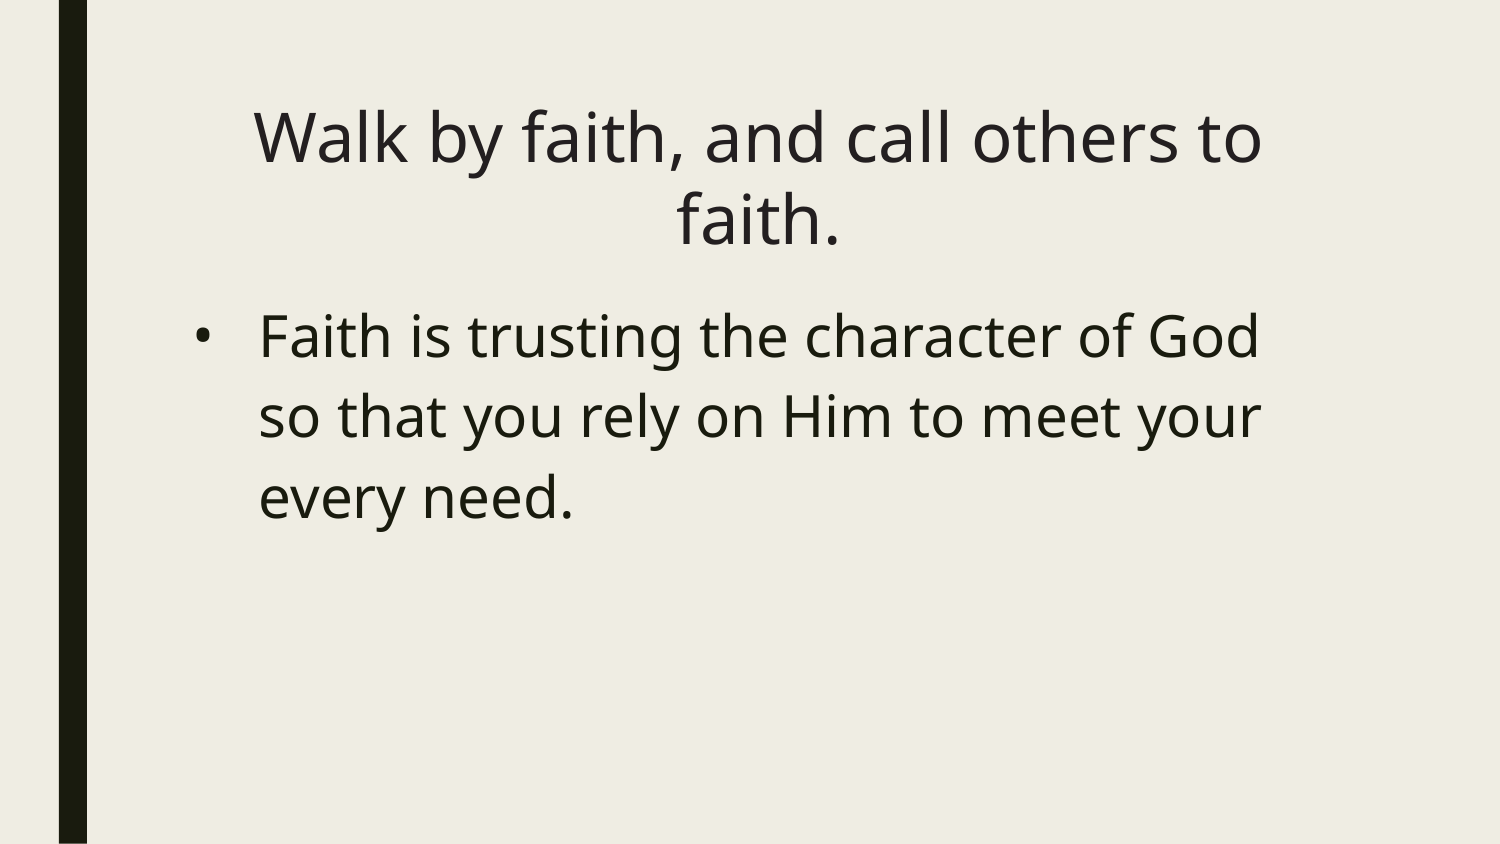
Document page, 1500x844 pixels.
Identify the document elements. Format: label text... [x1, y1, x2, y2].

list Faith is trusting the character of God so that you rely on Him to meet your every need. [168, 281, 1351, 722]
title Walk by faith, and call others to faith. [168, 84, 1351, 268]
